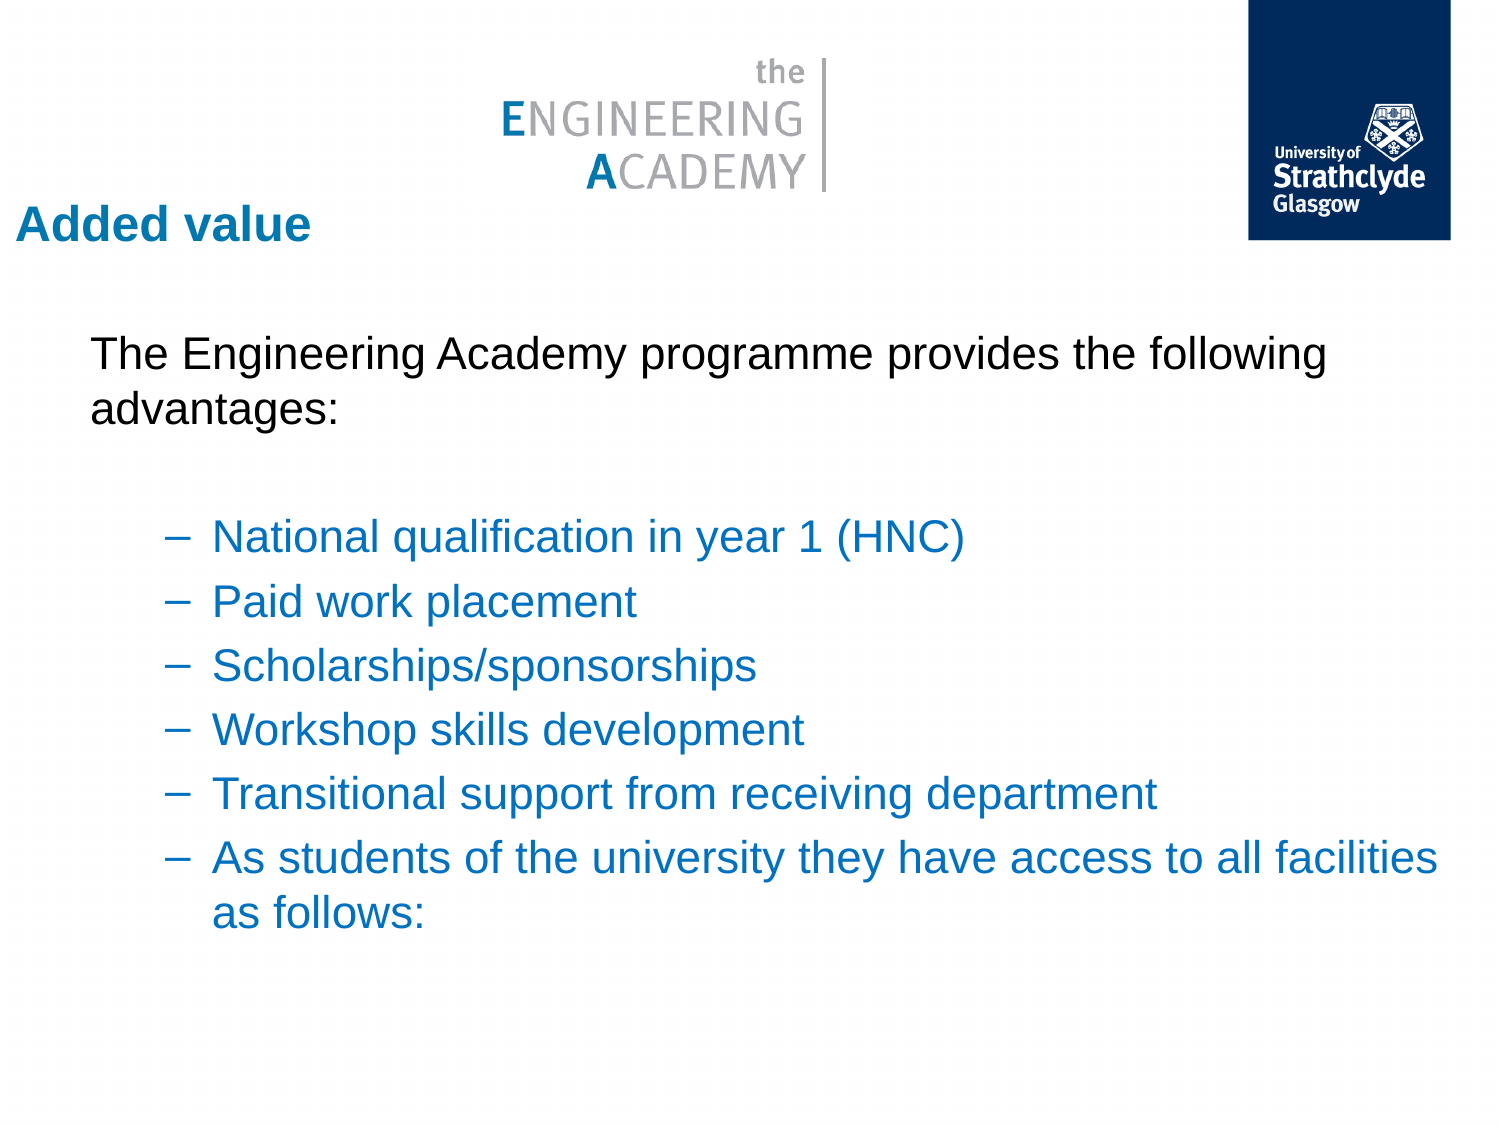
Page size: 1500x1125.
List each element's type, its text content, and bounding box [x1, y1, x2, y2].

list The Engineering Academy programme provides the following advantages: National qualification in year 1 (HNC) Paid work placement Scholarships/sponsorships Workshop skills development Transitional support from receiving department As students of the university they have access to all facilities as follows: [75, 262, 1459, 1059]
picture [0, 0, 1500, 1125]
title Added value [0, 184, 1193, 374]
